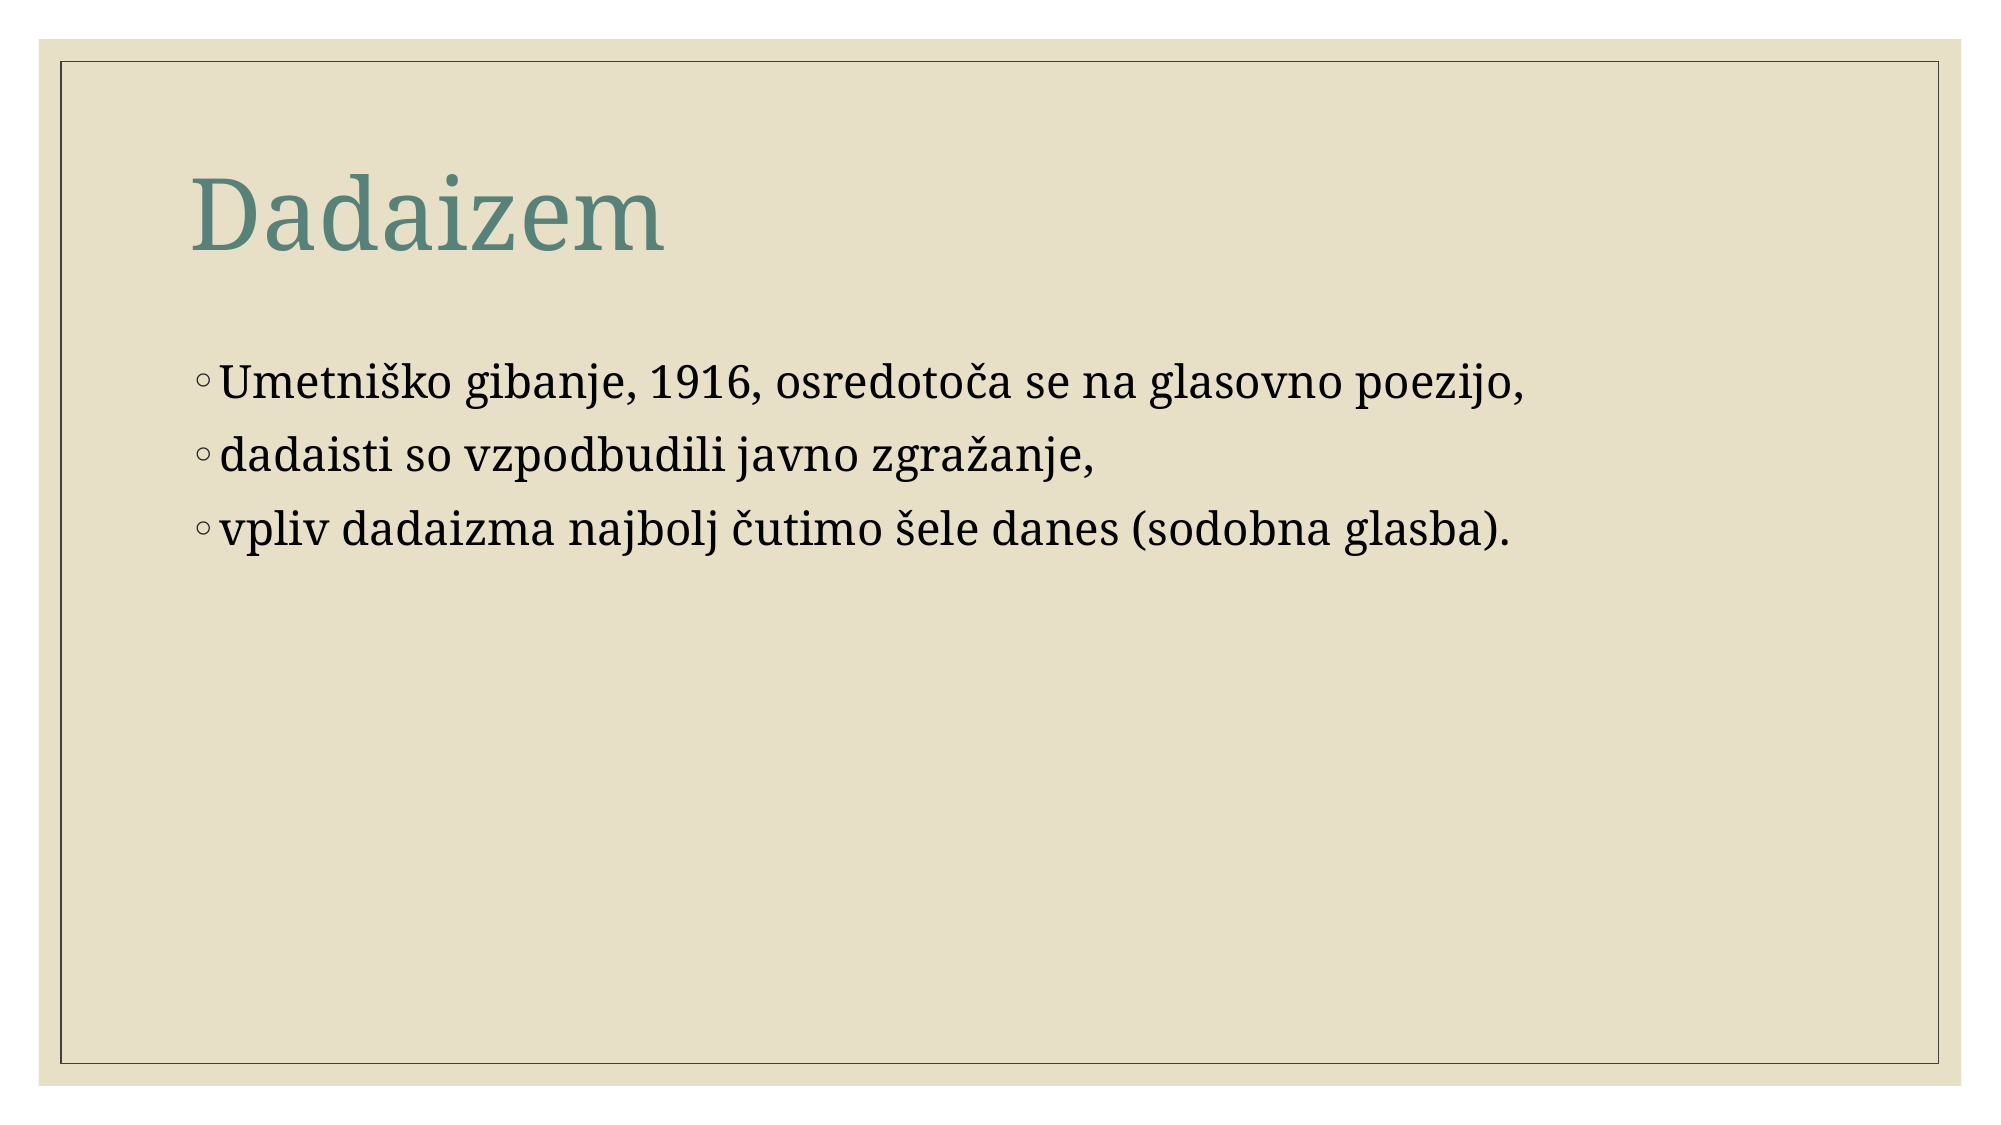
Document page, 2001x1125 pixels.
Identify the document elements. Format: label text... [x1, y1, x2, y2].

list Umetniško gibanje, 1916, osredotoča se na glasovno poezijo, dadaisti so vzpodbudili javno zgražanje, vpliv dadaizma najbolj čutimo šele danes (sodobna glasba). [174, 345, 1825, 990]
title Dadaizem [174, 105, 1825, 331]
